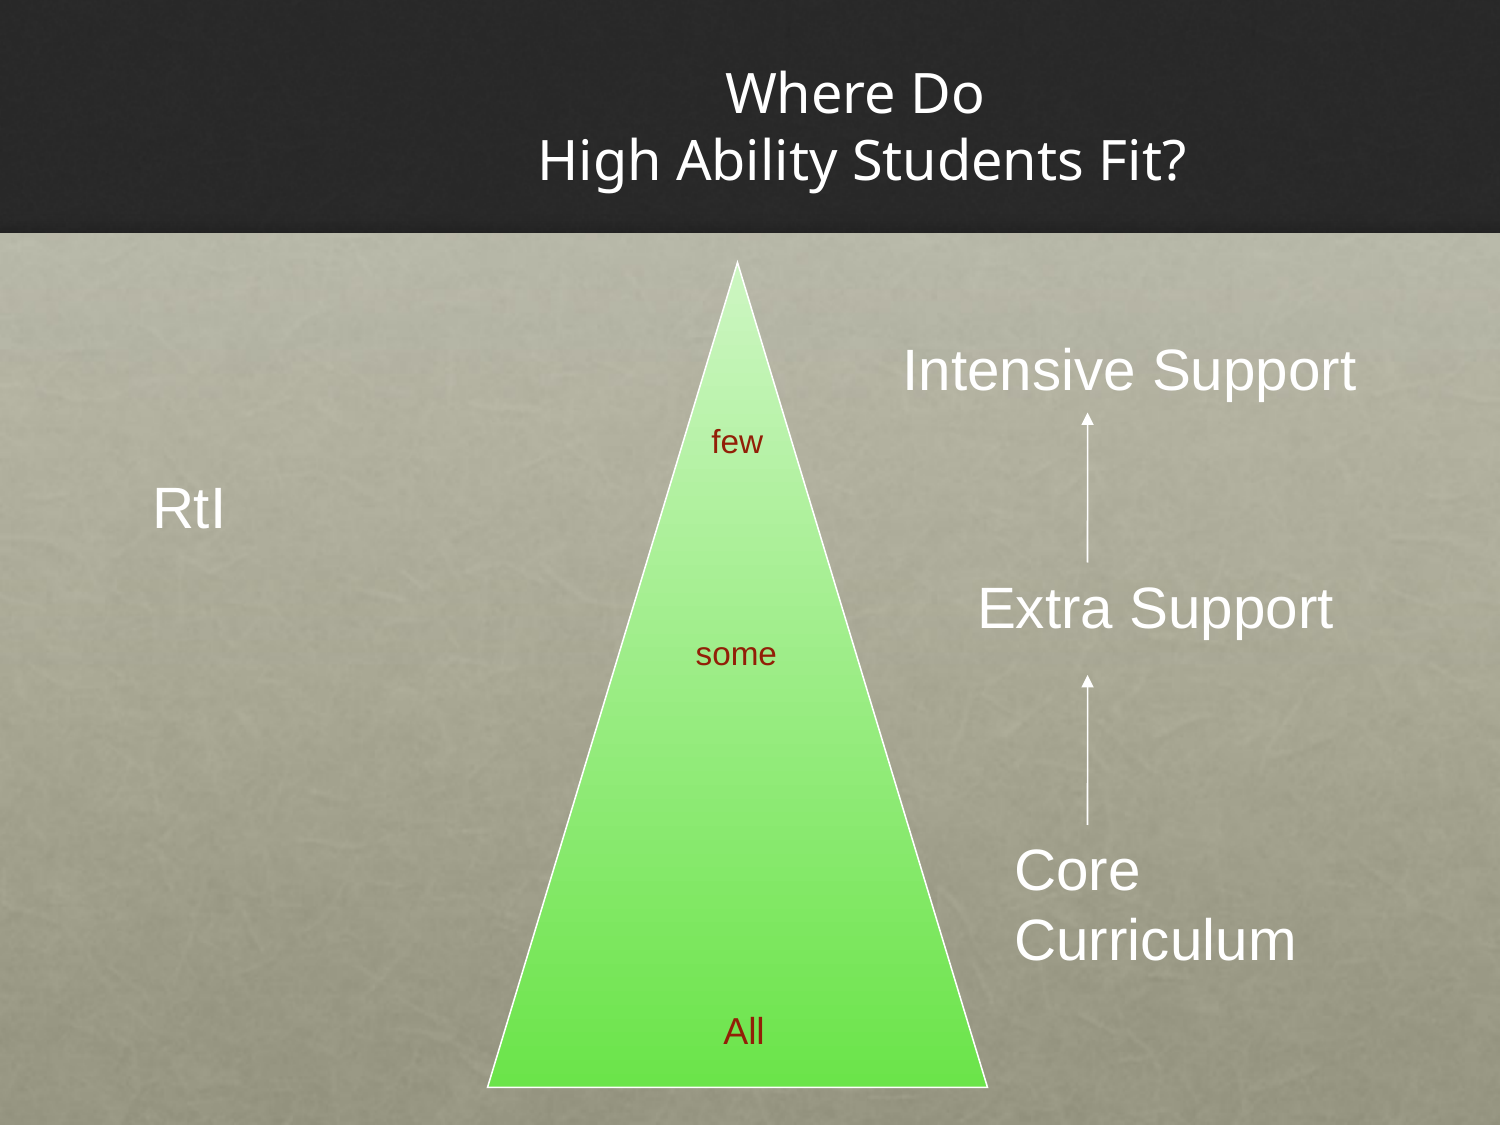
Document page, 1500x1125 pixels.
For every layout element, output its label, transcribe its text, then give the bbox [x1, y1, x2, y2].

text_box [1081, 675, 1094, 826]
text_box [486, 261, 988, 1088]
text_box Core Curriculum [1015, 824, 1450, 980]
picture [0, 214, 1500, 1125]
title Where Do High Ability Students Fit? [225, 50, 1500, 200]
text_box Extra Support [1015, 562, 1388, 648]
text_box Intensive Support [1015, 324, 1388, 410]
text_box RtI [137, 462, 475, 548]
text_box [1081, 412, 1094, 563]
